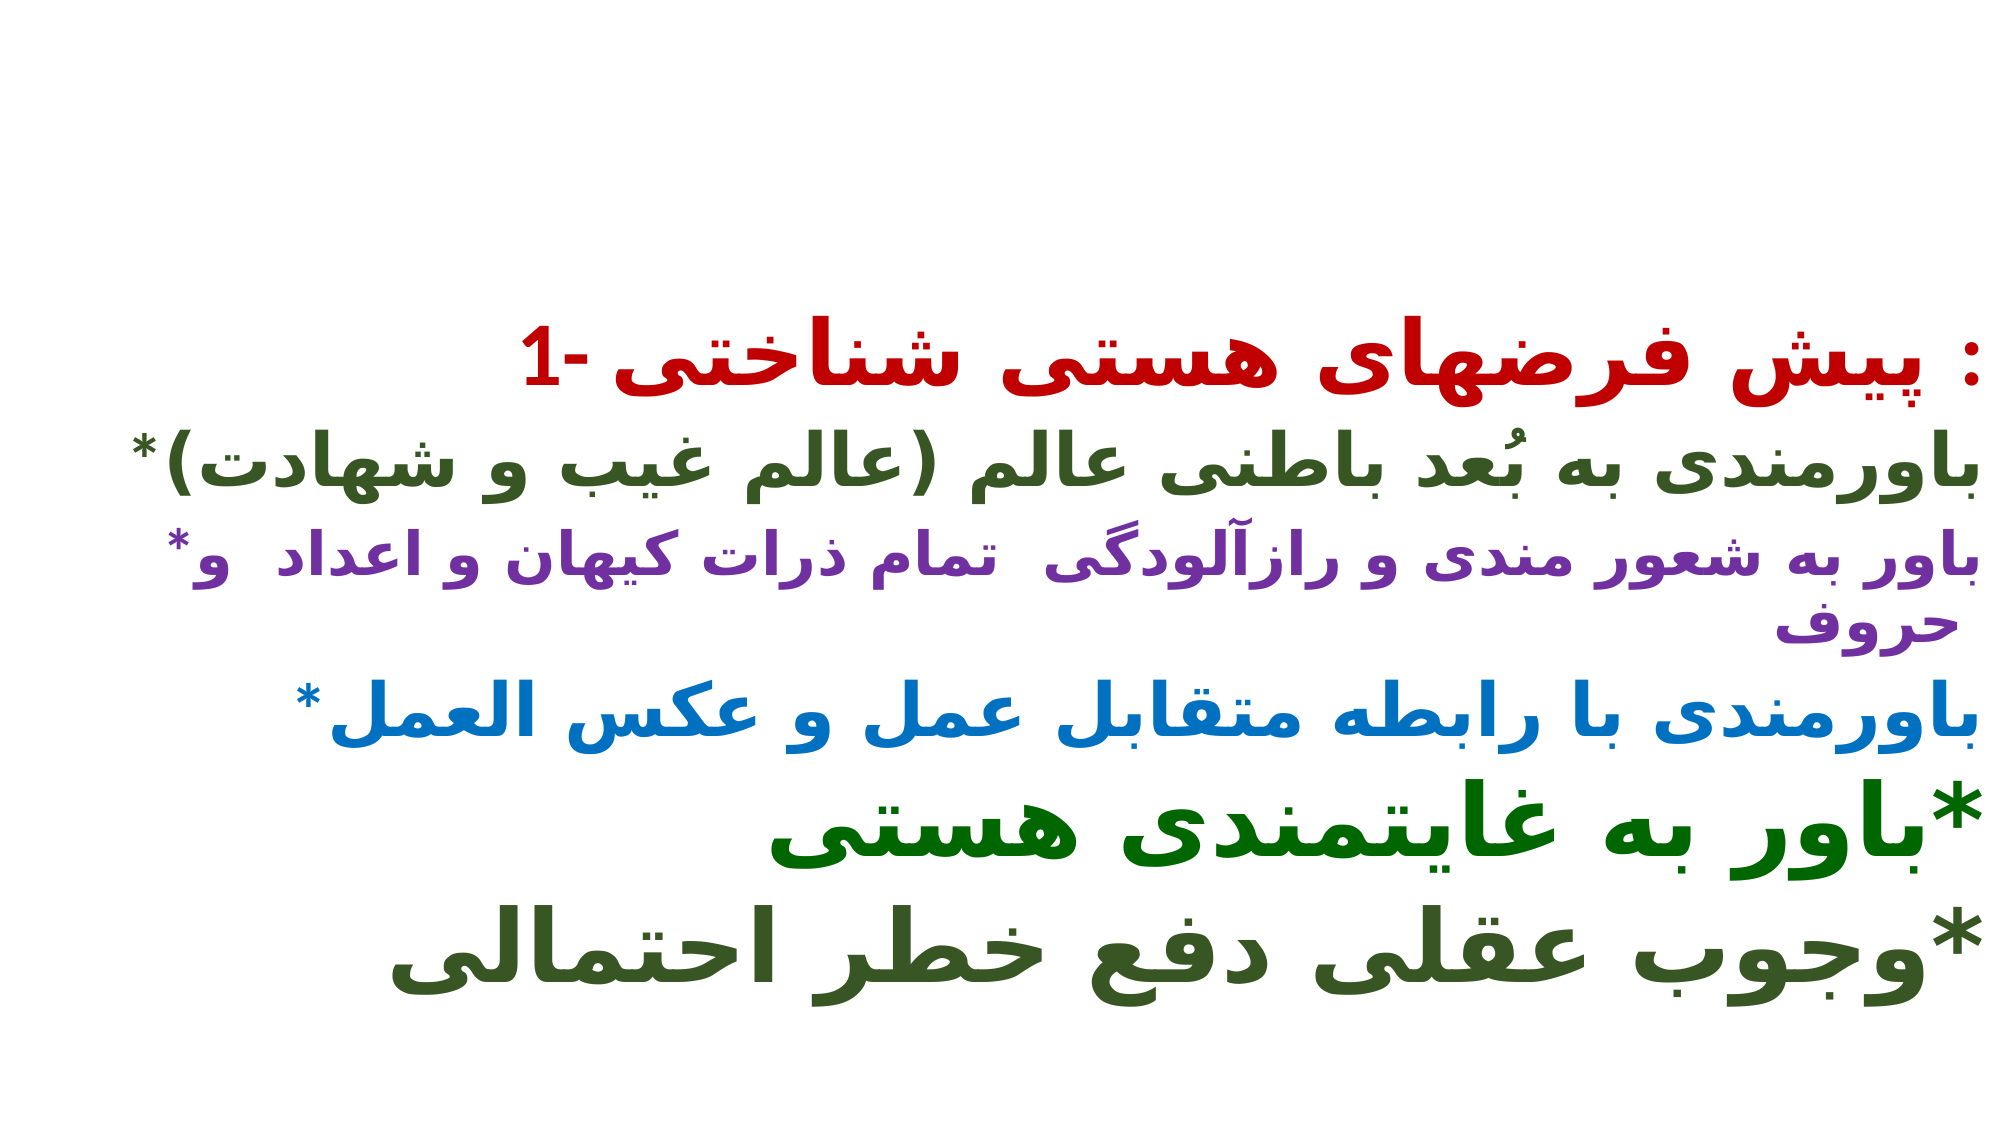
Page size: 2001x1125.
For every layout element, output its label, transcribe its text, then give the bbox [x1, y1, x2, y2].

list 1- پیش فرضهای هستی شناختی : *باورمندی به بُعد باطنی عالم (عالم غیب و شهادت) *باور به شعور مندی و رازآلودگی تمام ذرات کیهان و اعداد و حروف *باورمندی با رابطه متقابل عمل و عکس العمل *باور به غایتمندی هستی *وجوب عقلی دفع خطر احتمالی [0, 299, 2000, 1014]
